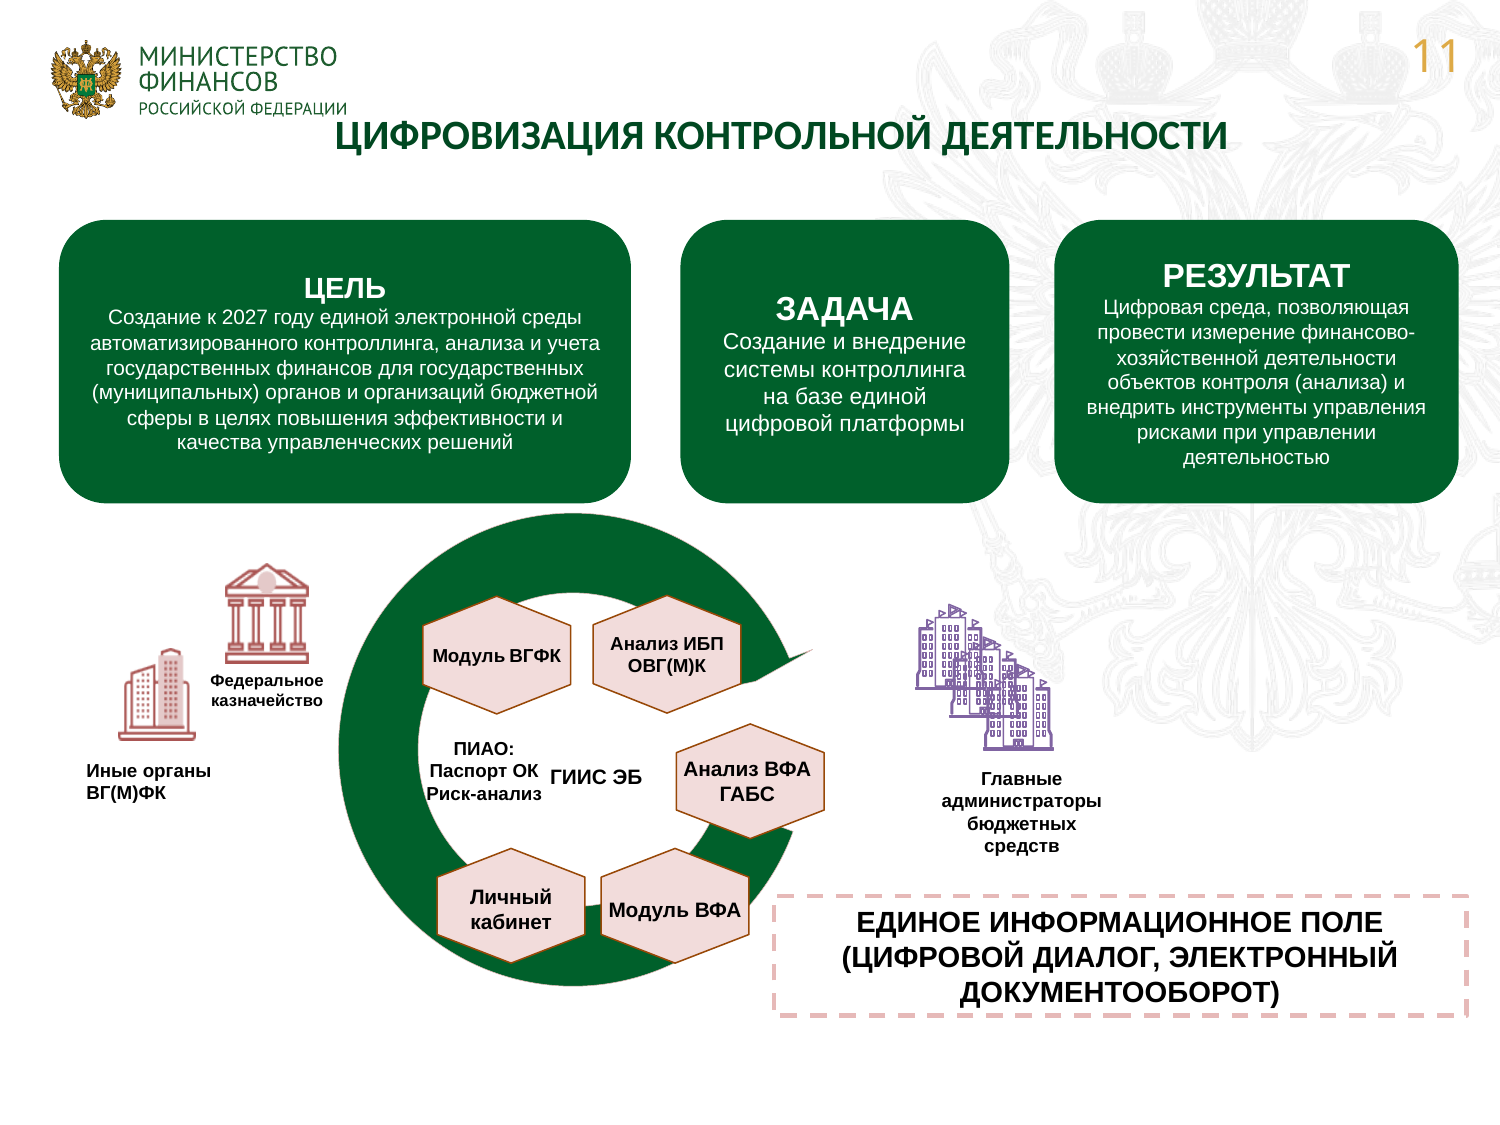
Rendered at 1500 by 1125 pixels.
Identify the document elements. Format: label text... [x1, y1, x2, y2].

table_header ЦИФРОВИЗАЦИЯ КОНТРОЛЬНОЙ ДЕЯТЕЛЬНОСТИ [71, 111, 1492, 176]
text_box ЗАДАЧА Создание и внедрение системы контроллинга на базе единой цифровой платформы [680, 219, 1010, 504]
text_box Единое информационное поле (цифровой диалог, электронный документооборот) [835, 895, 1467, 1016]
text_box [313, 487, 833, 1012]
picture [118, 647, 196, 741]
text_box 11 [1128, 19, 1478, 79]
text_box [915, 604, 986, 690]
text_box Иные органы ВГ(М)ФК [71, 751, 243, 811]
text_box [969, 637, 1001, 714]
text_box [1002, 651, 1016, 677]
text_box ЦЕЛЬ Создание к 2027 году единой электронной среды автоматизированного контроллинга, анализа и учета государственных финансов для государственных (муниципальных) органов и организаций бюджетной сферы в целях повышения эффективности и качества управленческих решений [58, 219, 631, 504]
picture [225, 563, 310, 665]
text_box Федеральное казначейство [199, 662, 308, 717]
text_box [983, 664, 1054, 750]
text_box РЕЗУЛЬТАТ Цифровая среда, позволяющая провести измерение финансово-хозяйственной деятельности объектов контроля (анализа) и внедрить инструменты управления рисками при управлении деятельностью [1054, 219, 1459, 504]
text_box Главные администраторы бюджетных средств [915, 759, 1129, 864]
